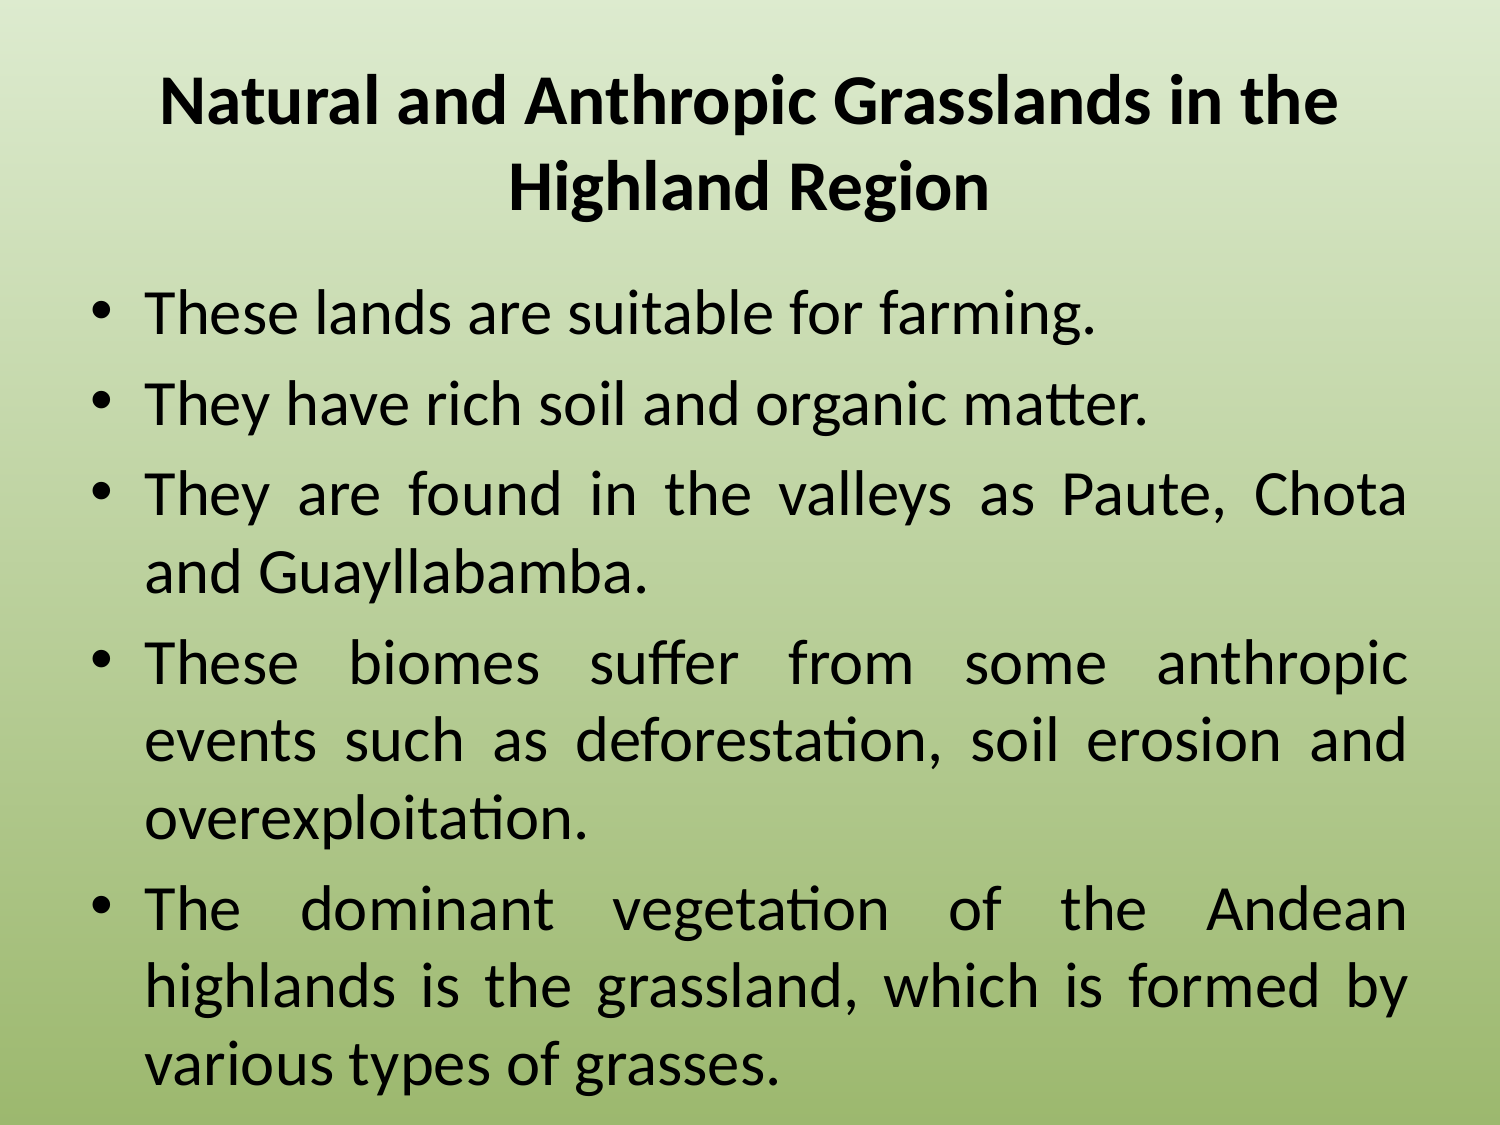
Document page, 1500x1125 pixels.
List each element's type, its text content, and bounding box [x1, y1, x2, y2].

list These lands are suitable for farming. They have rich soil and organic matter. They are found in the valleys as Paute, Chota and Guayllabamba. These biomes suffer from some anthropic events such as deforestation, soil erosion and overexploitation. The dominant vegetation of the Andean highlands is the grassland, which is formed by various types of grasses. [75, 262, 1425, 1106]
title Natural and Anthropic Grasslands in the Highland Region [75, 45, 1425, 233]
